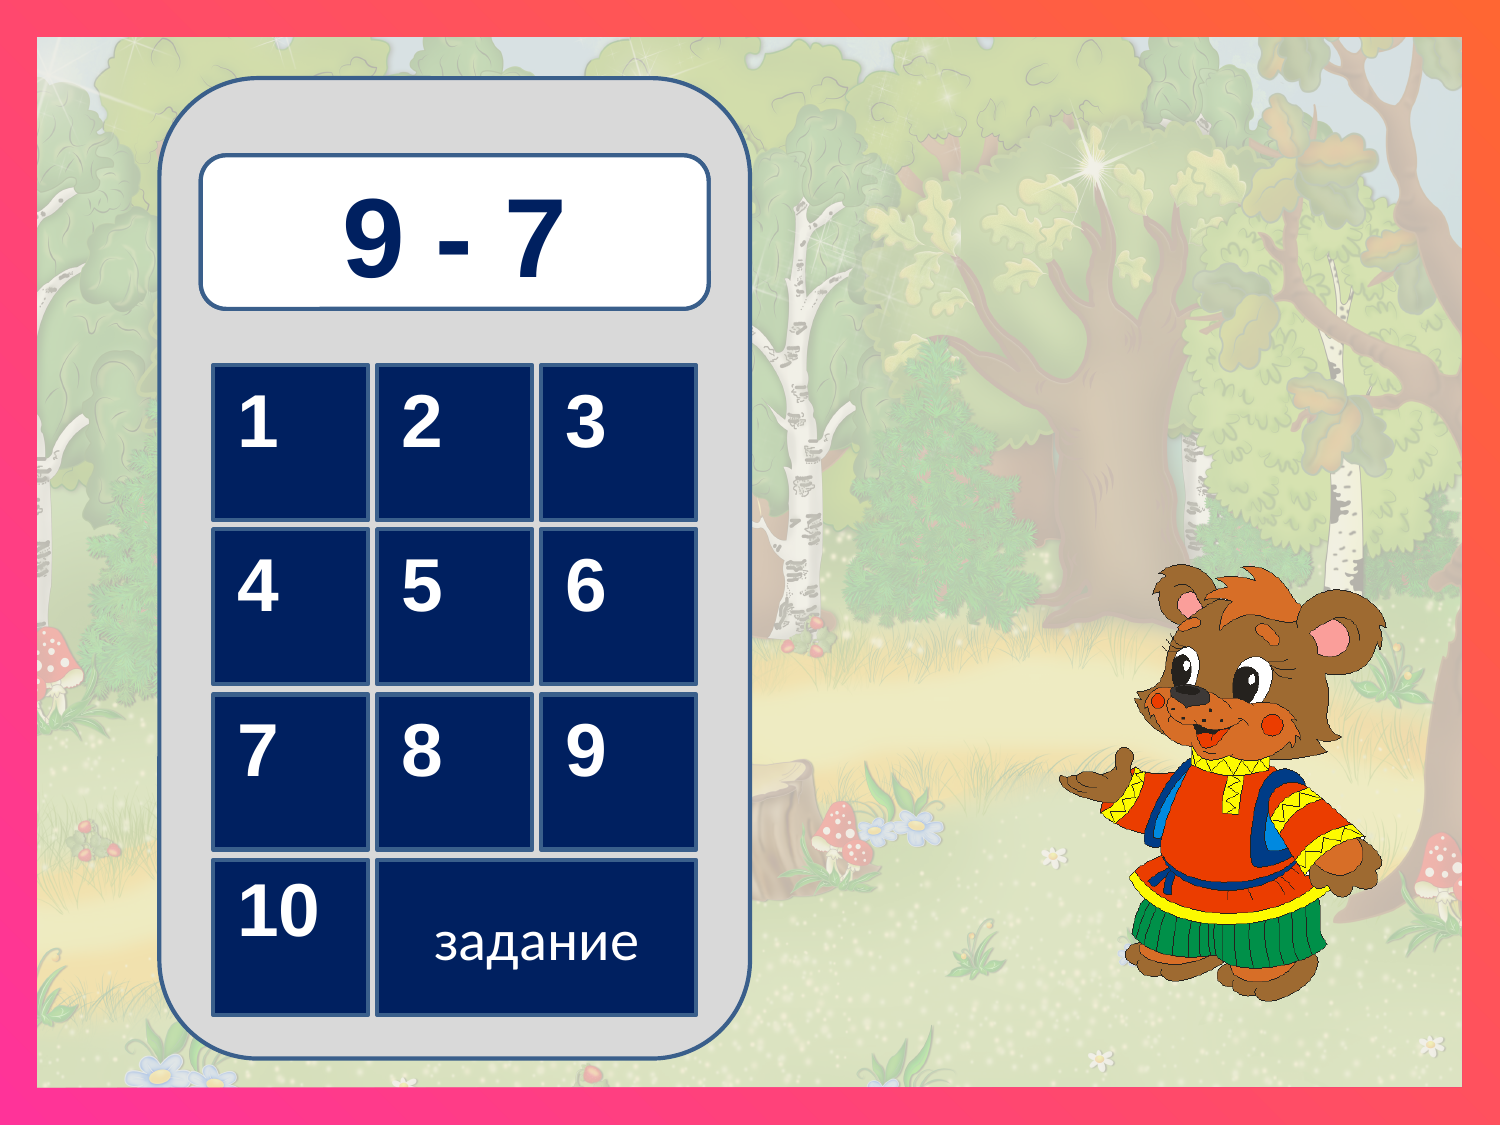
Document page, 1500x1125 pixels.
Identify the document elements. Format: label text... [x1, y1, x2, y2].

text_box 9 - 7 [198, 153, 711, 311]
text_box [212, 528, 369, 685]
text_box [540, 528, 697, 685]
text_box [376, 528, 533, 685]
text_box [540, 694, 697, 850]
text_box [376, 364, 533, 521]
text_box задание [375, 858, 698, 1017]
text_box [212, 364, 369, 521]
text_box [212, 854, 369, 1016]
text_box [540, 364, 697, 521]
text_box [212, 694, 369, 850]
text_box [371, 358, 539, 365]
text_box [157, 75, 753, 1061]
picture [1057, 562, 1388, 1002]
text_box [376, 694, 533, 850]
